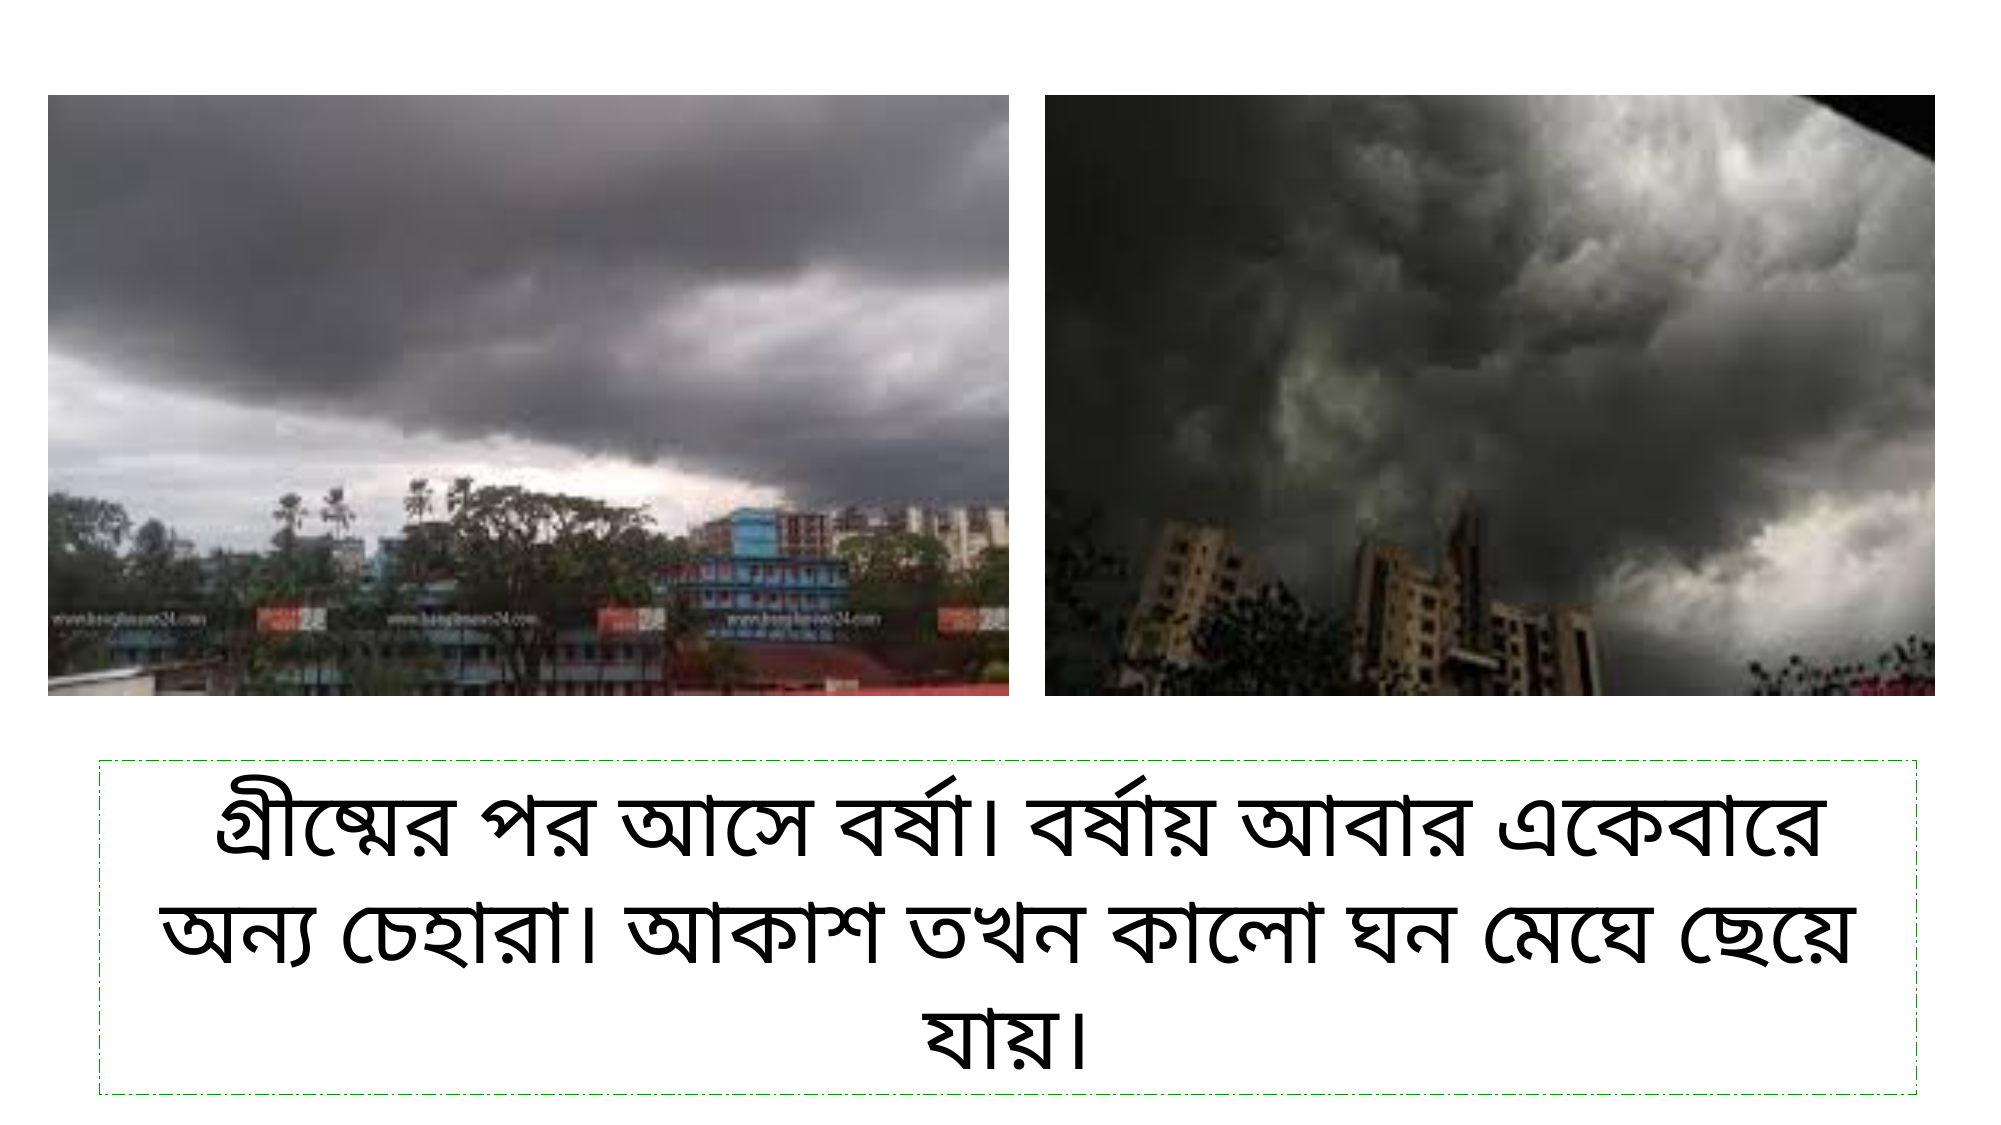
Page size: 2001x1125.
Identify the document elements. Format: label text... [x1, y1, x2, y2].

text_box গ্রীষ্মের পর আসে বর্ষা। বর্ষায় আবার একেবারে অন্য চেহারা। আকাশ তখন কালো ঘন মেঘে ছেয়ে যায়। [99, 760, 1917, 1095]
picture [47, 95, 1009, 696]
picture [1045, 95, 1935, 696]
